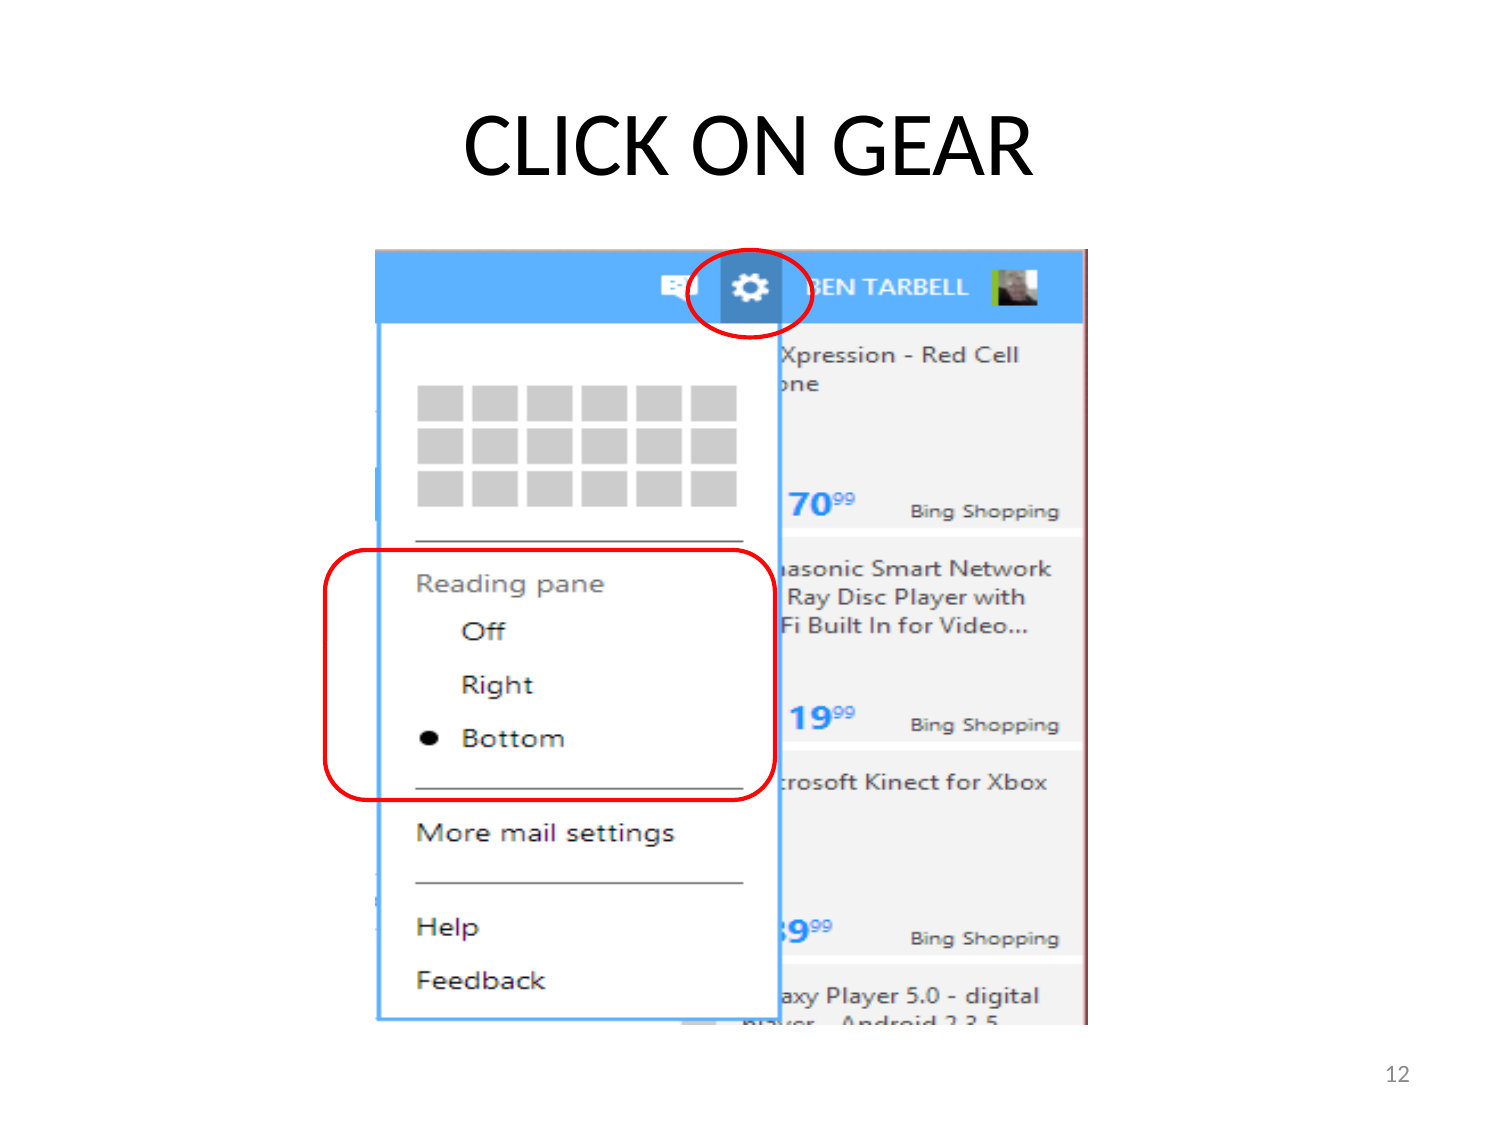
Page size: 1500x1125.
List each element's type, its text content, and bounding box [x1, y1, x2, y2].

text_box [322, 547, 369, 803]
slide_number 12 [1074, 1042, 1425, 1103]
picture [374, 249, 1088, 1026]
title CLICK ON GEAR [75, 45, 1425, 233]
